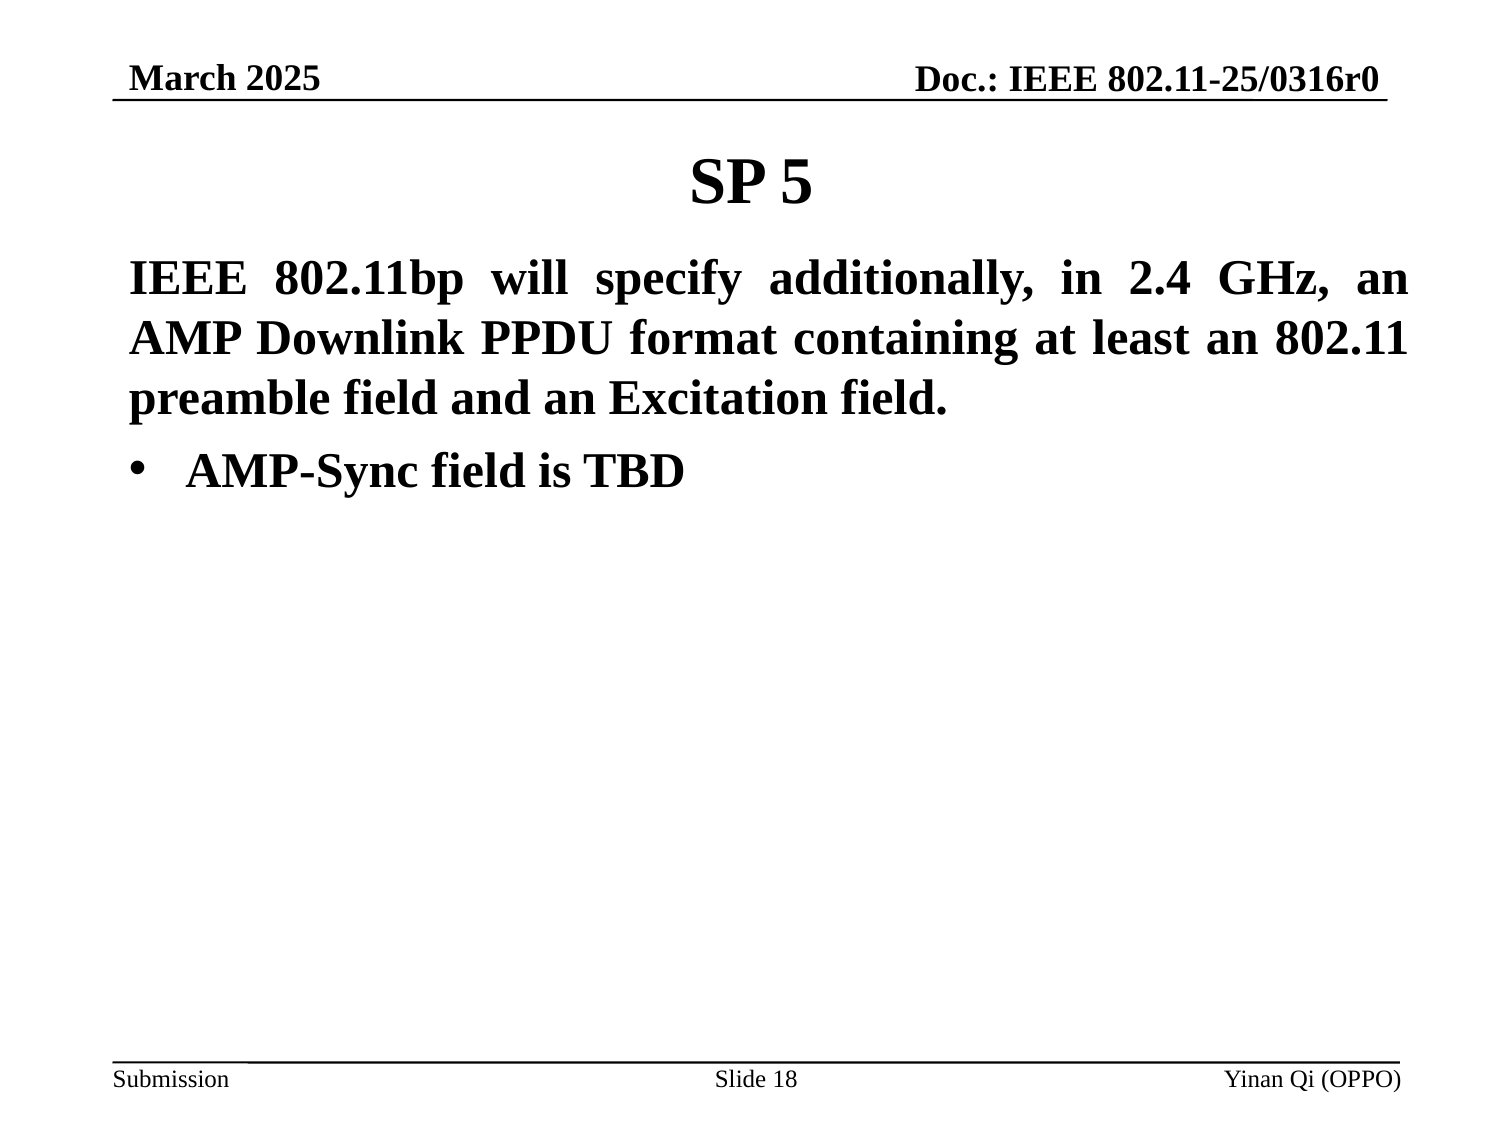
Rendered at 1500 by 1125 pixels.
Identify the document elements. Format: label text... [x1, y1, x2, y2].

text_box March 2025 [114, 45, 493, 100]
text_box IEEE 802.11bp will specify additionally, in 2.4 GHz, an AMP Downlink PPDU format containing at least an 802.11 preamble field and an Excitation field. AMP-Sync field is TBD [114, 237, 1425, 620]
slide_number Slide 18 [712, 1061, 800, 1093]
text_box Doc.: IEEE 802.11-25/0316r0 [899, 46, 1413, 107]
title SP 5 [114, 88, 1390, 237]
footer Yinan Qi (OPPO) [1049, 1061, 1402, 1093]
